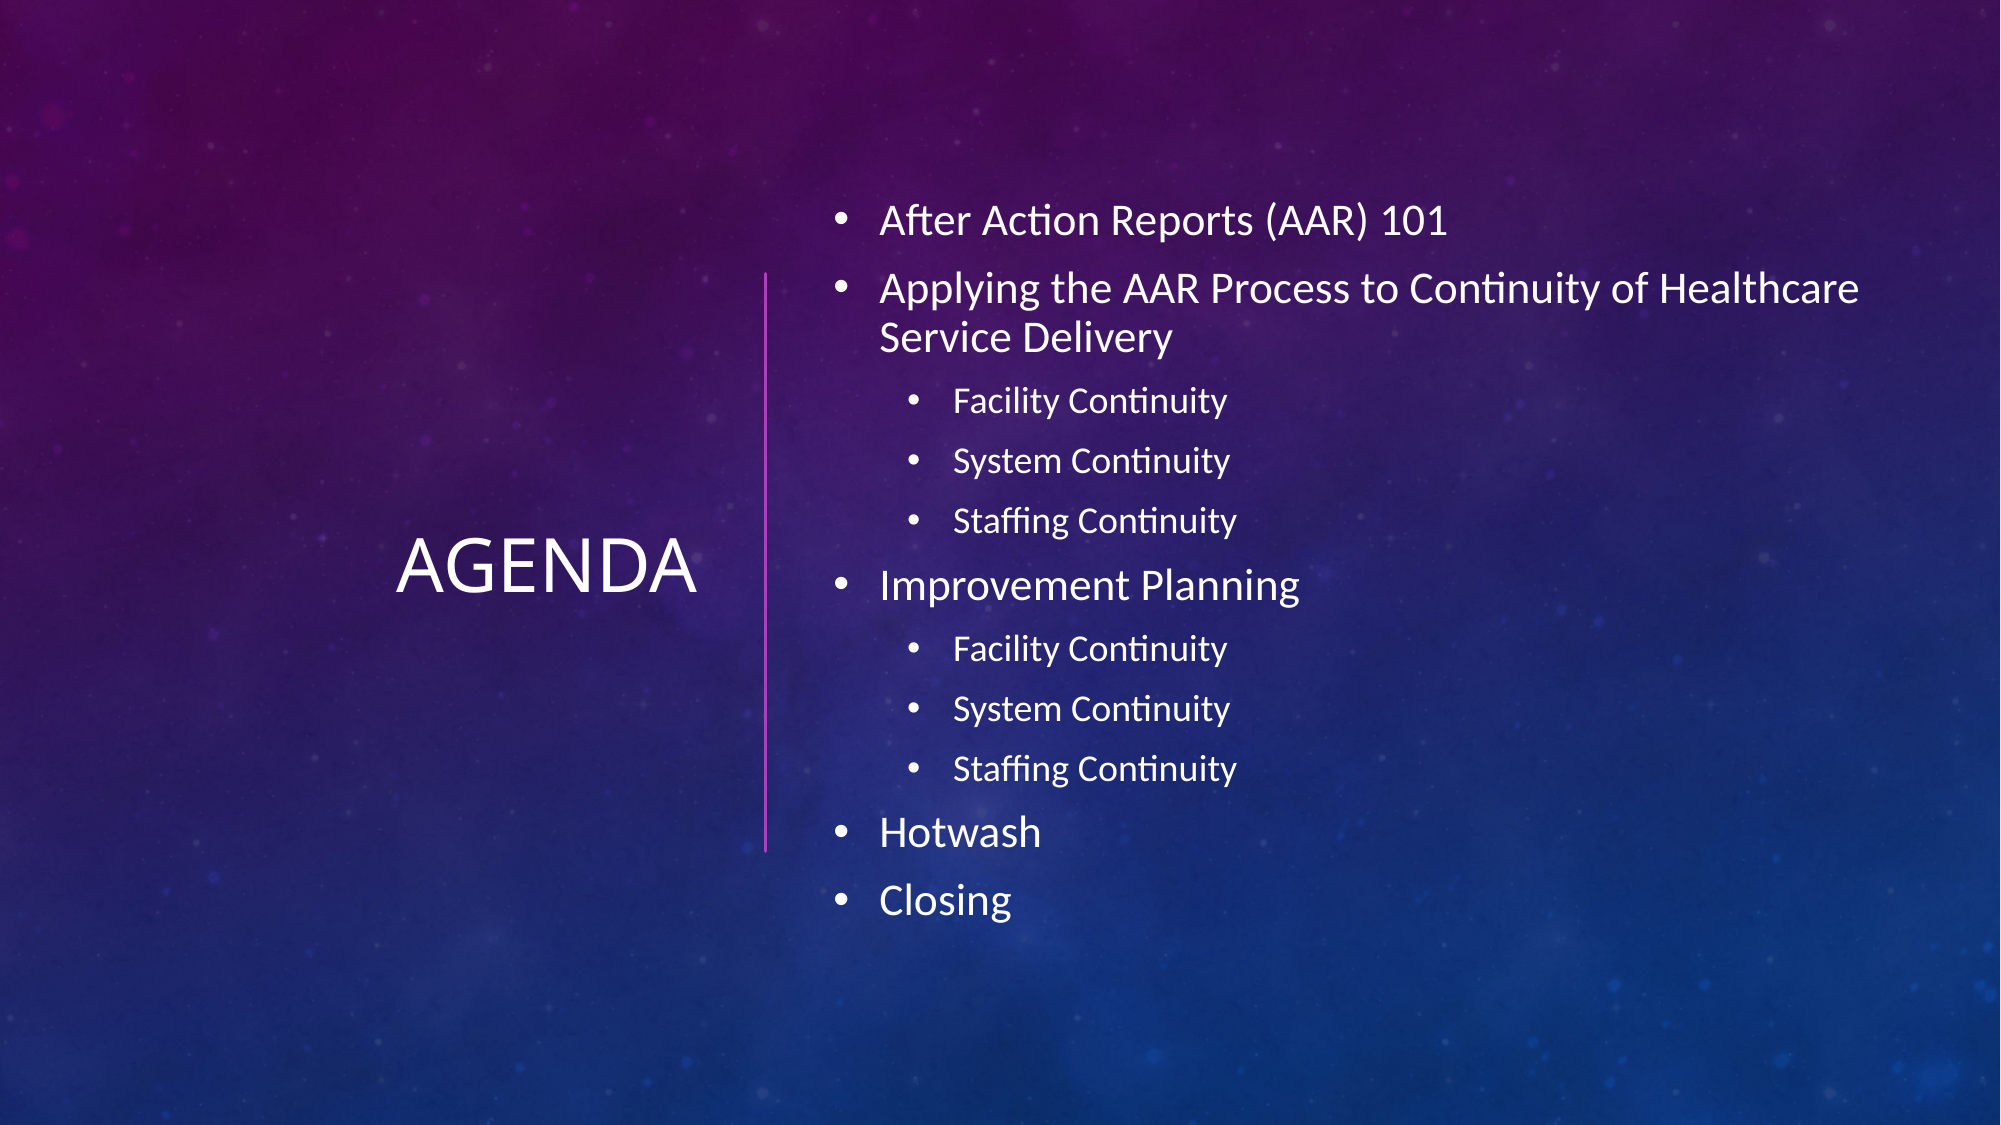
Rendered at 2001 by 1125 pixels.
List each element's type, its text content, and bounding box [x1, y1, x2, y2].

title Agenda [112, 188, 713, 937]
text_box [0, 0, 2000, 1125]
list After Action Reports (AAR) 101 Applying the AAR Process to Continuity of Healthcare Service Delivery Facility Continuity System Continuity Staffing Continuity Improvement Planning Facility Continuity System Continuity Staffing Continuity Hotwash Closing [818, 188, 1888, 937]
